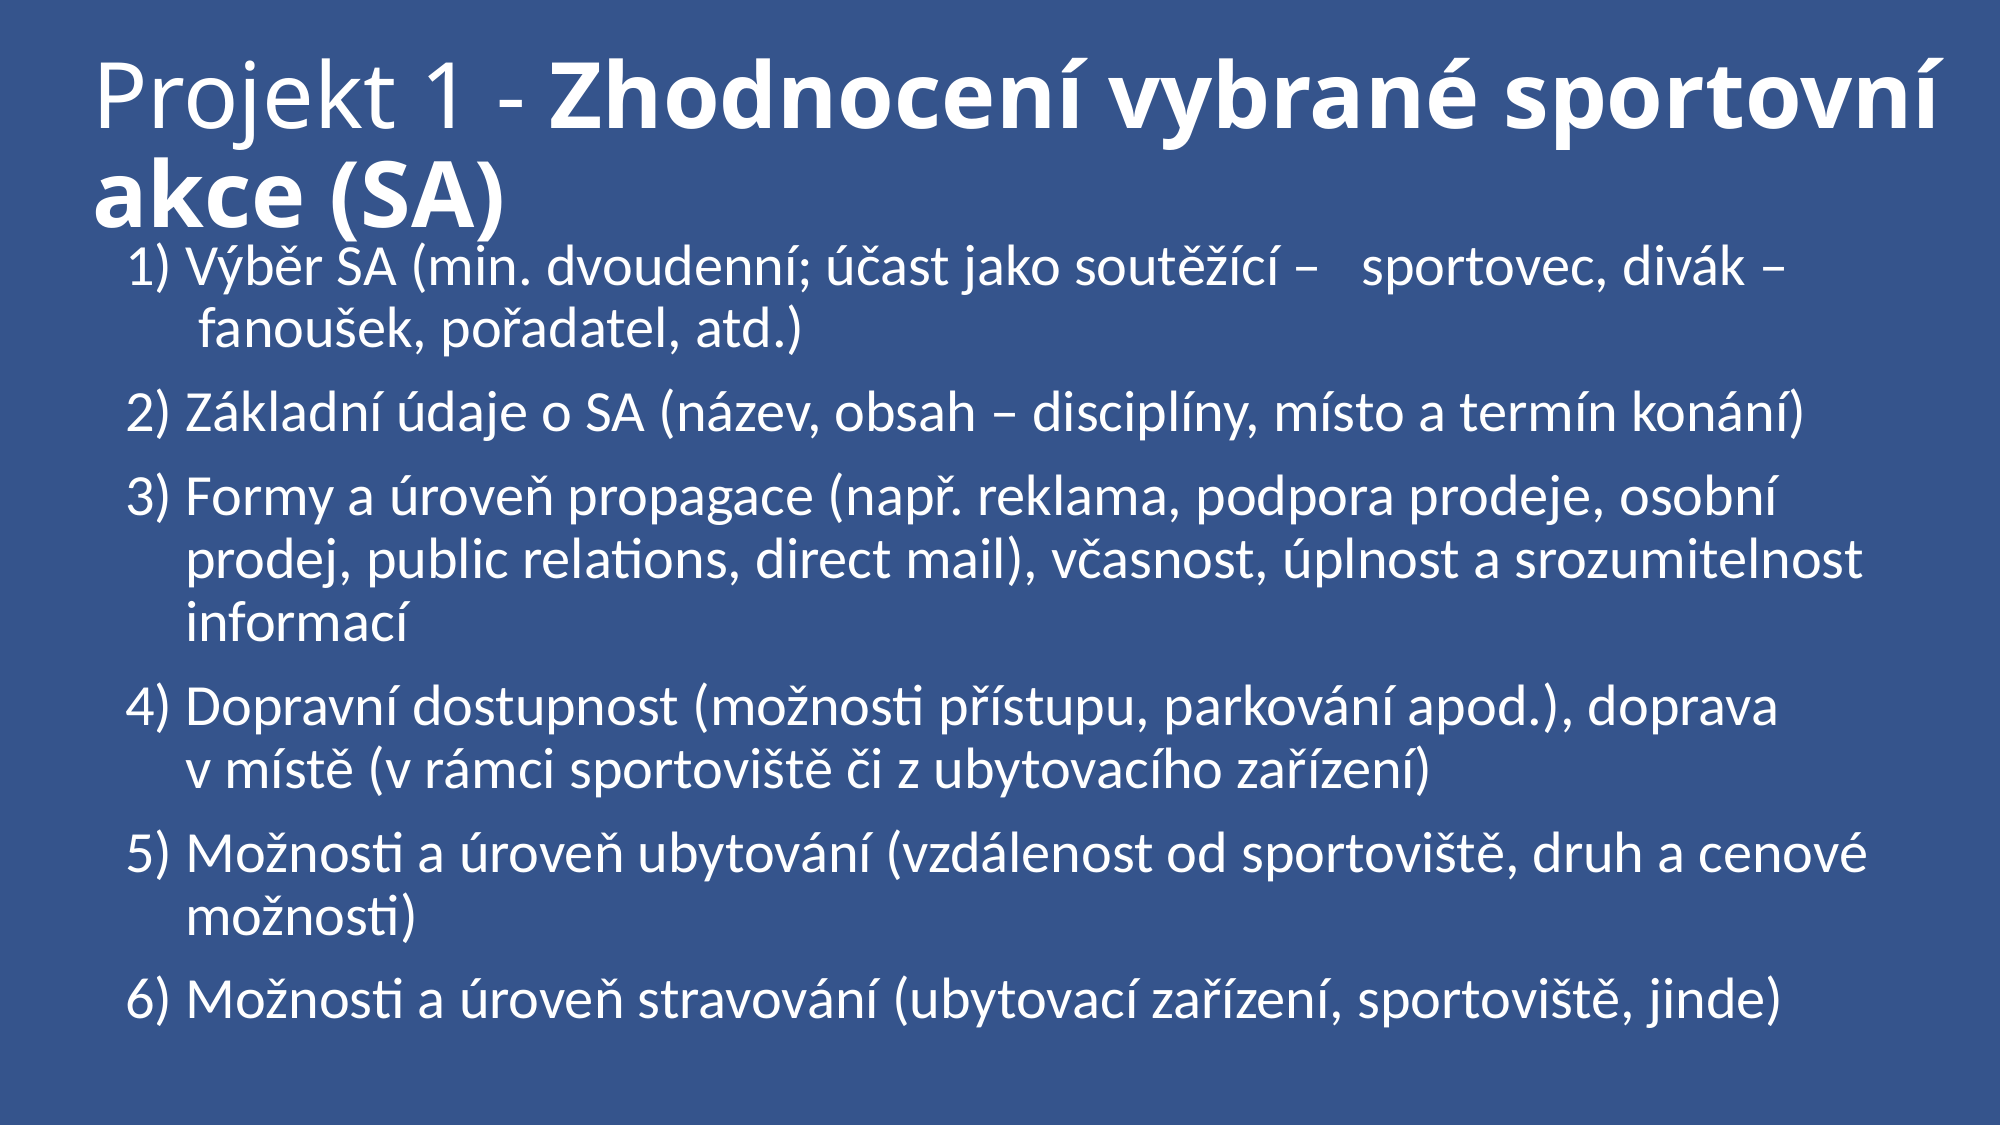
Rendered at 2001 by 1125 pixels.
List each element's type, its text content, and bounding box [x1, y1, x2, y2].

title Projekt 1 - Zhodnocení vybrané sportovní akce (SA) [77, 28, 1970, 269]
list 1) Výběr SA (min. dvoudenní; účast jako soutěžící – sportovec, divák – fanoušek, pořadatel, atd.) 2) Základní údaje o SA (název, obsah – disciplíny, místo a termín konání) 3) Formy a úroveň propagace (např. reklama, podpora prodeje, osobní prodej, public relations, direct mail), včasnost, úplnost a srozumitelnost informací 4) Dopravní dostupnost (možnosti přístupu, parkování apod.), doprava v místě (v rámci sportoviště či z ubytovacího zařízení) 5) Možnosti a úroveň ubytování (vzdálenost od sportoviště, druh a cenové možnosti) 6) Možnosti a úroveň stravování (ubytovací zařízení, sportoviště, jinde) [110, 227, 1904, 1064]
